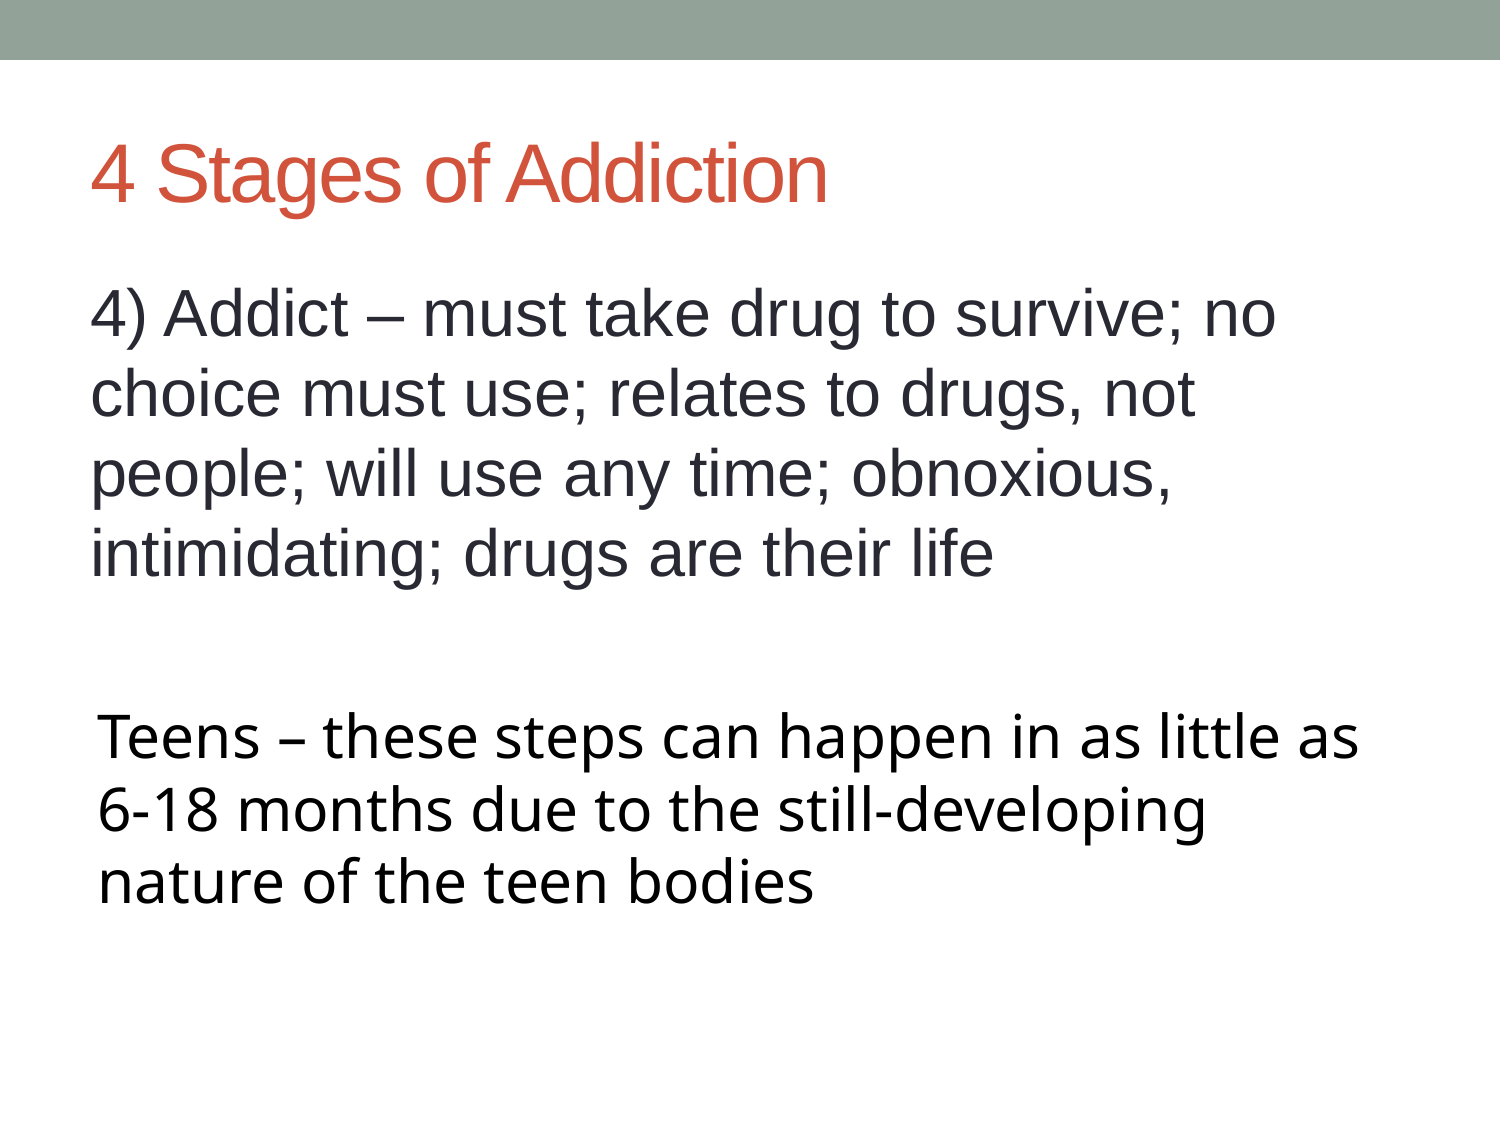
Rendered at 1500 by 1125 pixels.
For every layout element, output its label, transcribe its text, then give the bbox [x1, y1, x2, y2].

title 4 Stages of Addiction [75, 87, 1425, 250]
list 4) Addict – must take drug to survive; no choice must use; relates to drugs, not people; will use any time; obnoxious, intimidating; drugs are their life Teens – these steps can happen in as little as 6-18 months due to the still-developing nature of the teen bodies [75, 262, 1425, 1063]
